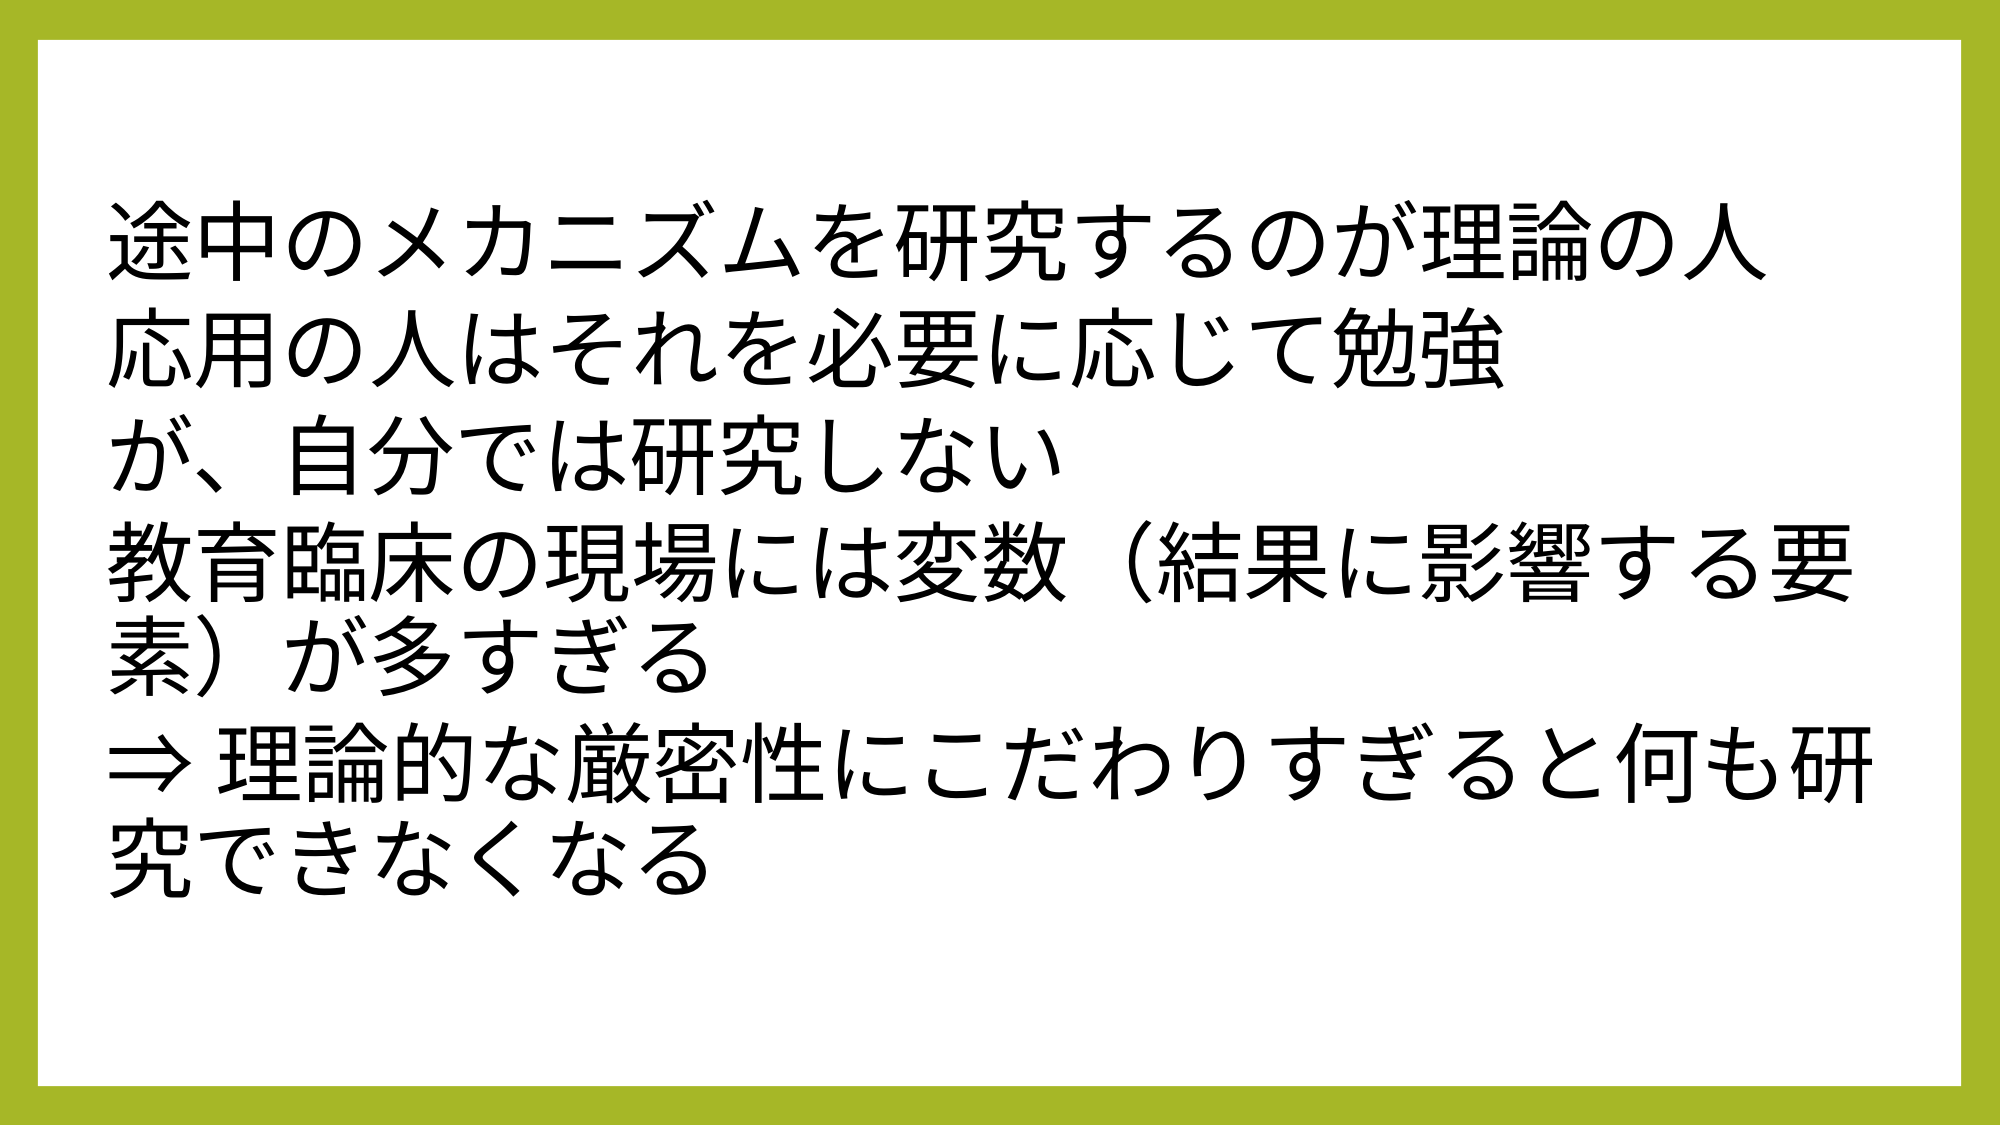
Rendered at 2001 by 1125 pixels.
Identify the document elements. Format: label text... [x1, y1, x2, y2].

text_box 途中のメカニズムを研究するのが理論の人 応用の人はそれを必要に応じて勉強 が、自分では研究しない 教育臨床の現場には変数（結果に影響する要素）が多すぎる ⇒理論的な厳密性にこだわりすぎると何も研究できなくなる [91, 94, 1893, 1014]
